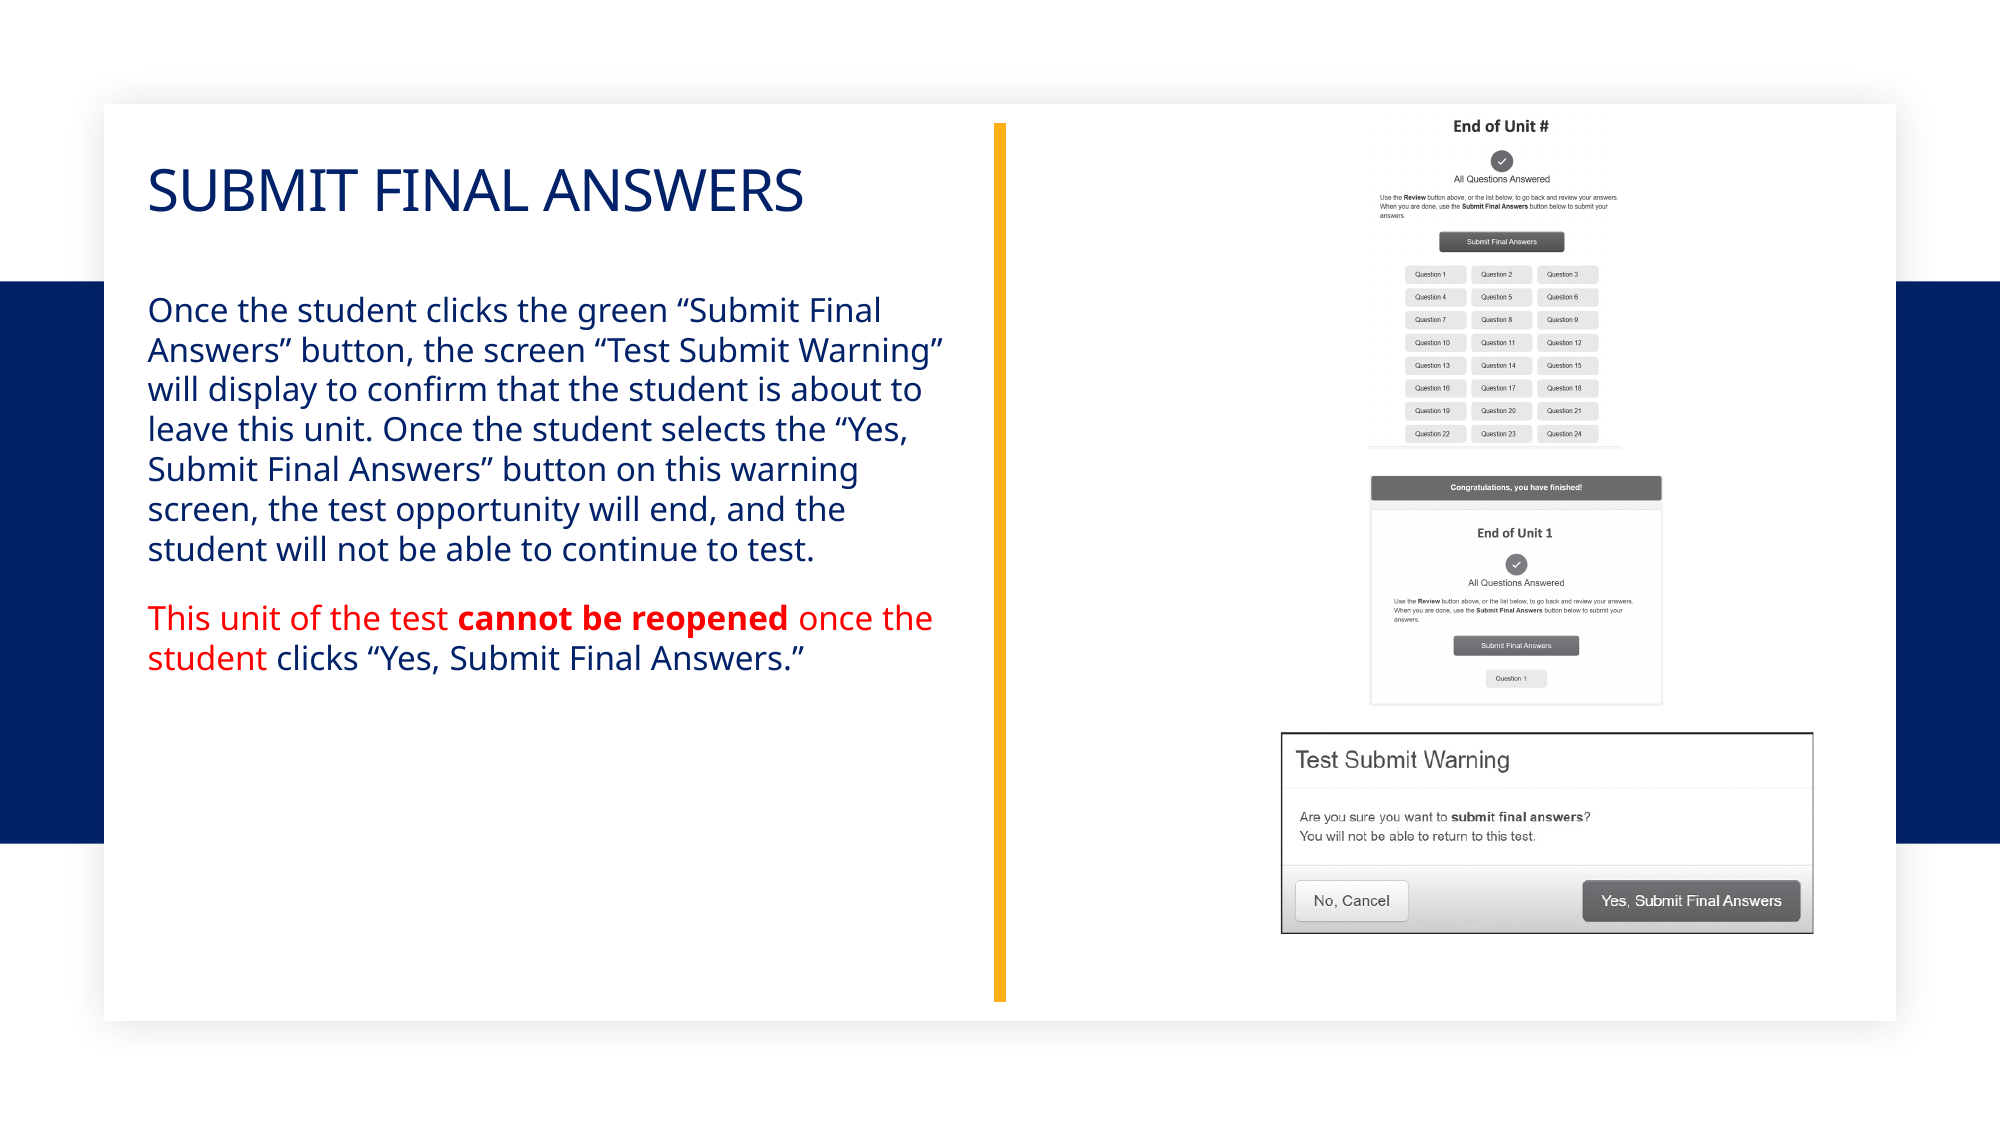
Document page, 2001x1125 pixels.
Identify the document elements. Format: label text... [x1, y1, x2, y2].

title Submit Final Answers [132, 143, 964, 241]
picture [1280, 732, 1814, 934]
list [1368, 474, 1664, 707]
list Once the student clicks the green “Submit Final Answers” button, the screen “Test Submit Warning” will display to confirm that the student is about to leave this unit. Once the student selects the “Yes, Submit Final Answers” button on this warning screen, the test opportunity will end, and the student will not be able to continue to test. This unit of the test cannot be reopened once the student clicks “Yes, Submit Final Answers.” [132, 281, 964, 1002]
picture [1368, 113, 1623, 449]
